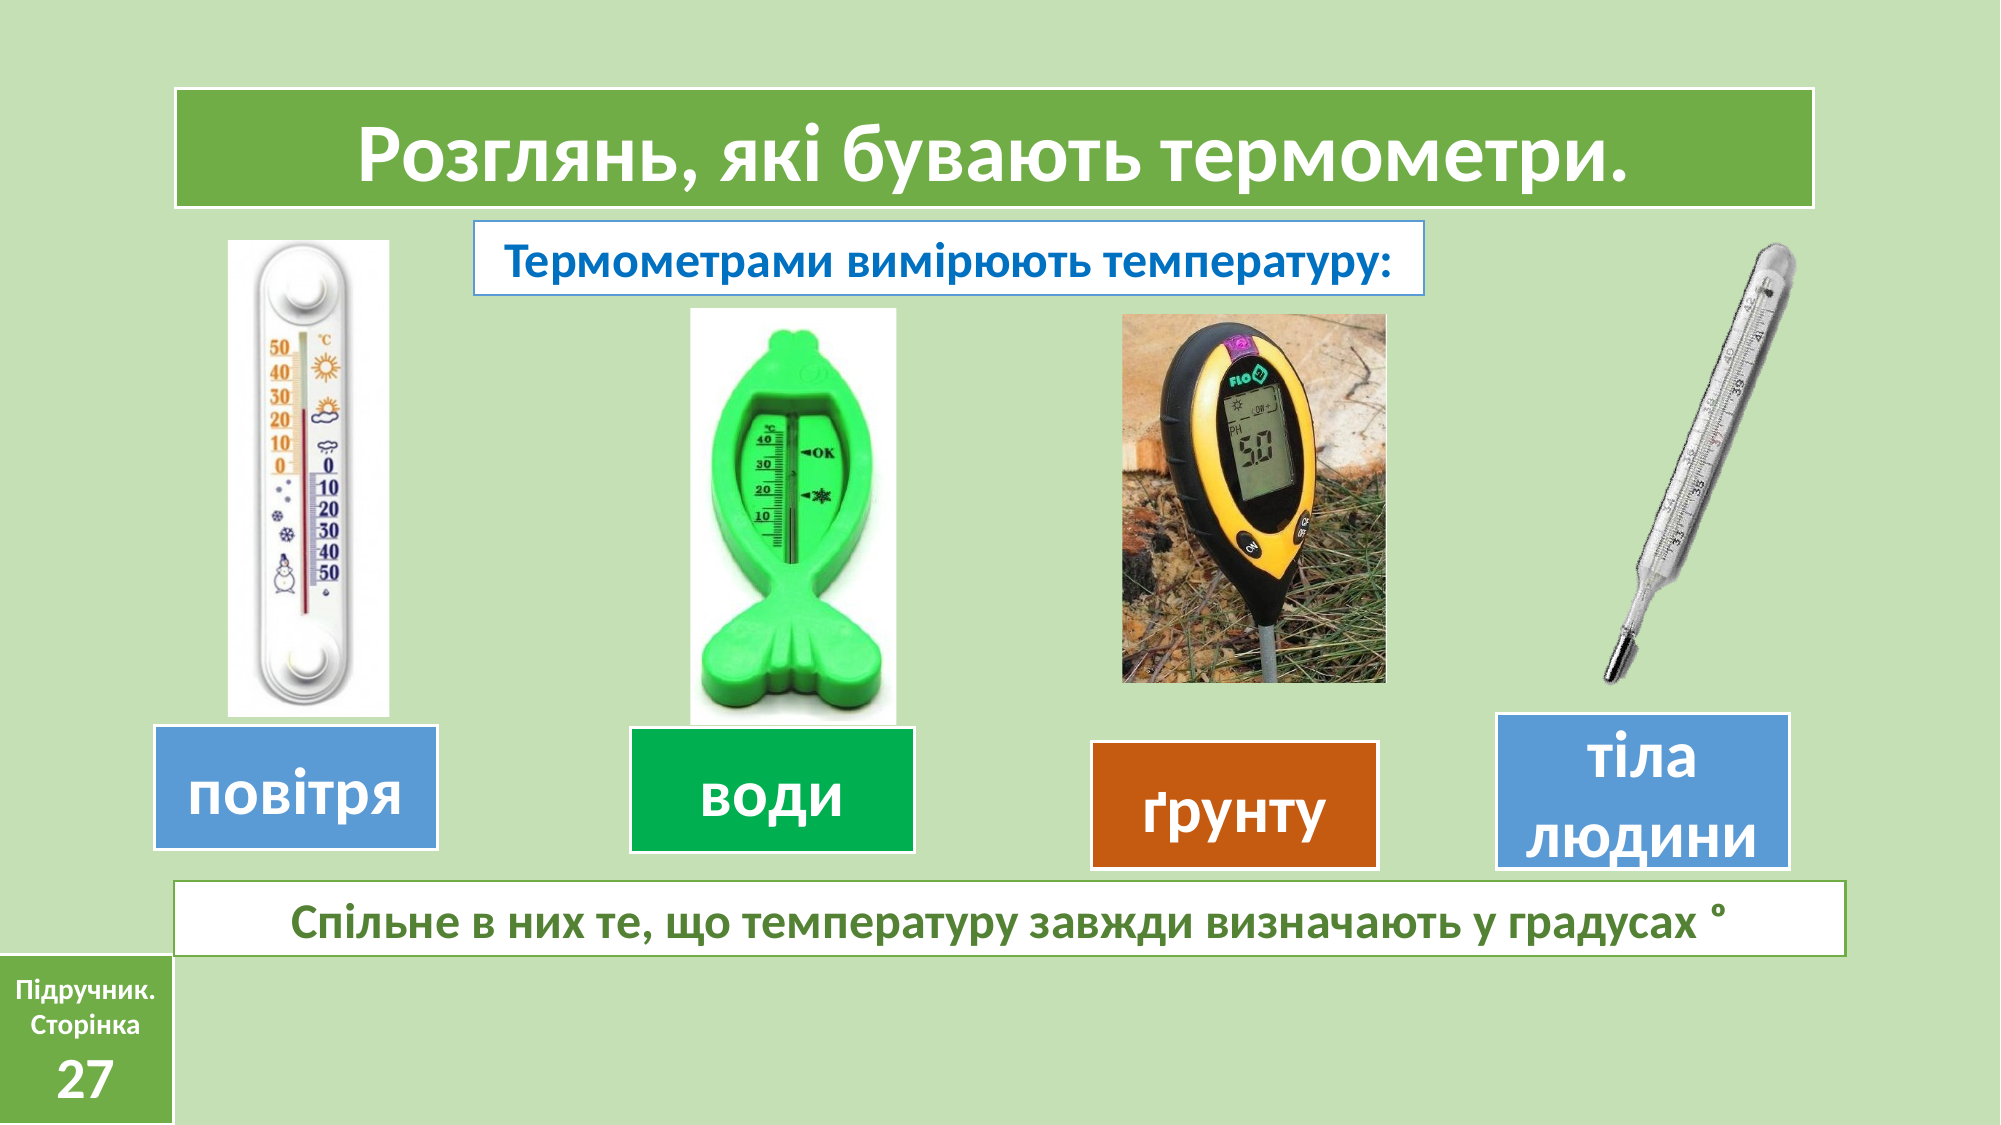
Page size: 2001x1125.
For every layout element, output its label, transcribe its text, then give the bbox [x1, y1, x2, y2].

picture [1122, 314, 1387, 683]
text_box Підручник. Сторінка 27 [0, 953, 175, 1125]
text_box повітря [153, 724, 439, 851]
picture [690, 308, 897, 725]
text_box Спільне в них те, що температуру завжди визначають у градусах ᵒ [173, 880, 1847, 957]
text_box тіла людини [1495, 712, 1791, 871]
text_box ґрунту [1090, 740, 1380, 871]
picture [1453, 220, 1934, 701]
picture [227, 240, 390, 718]
text_box Термометрами вимірюють температуру: [473, 220, 1425, 296]
text_box води [629, 726, 916, 854]
text_box Розглянь, які бувають термометри. [174, 87, 1815, 209]
